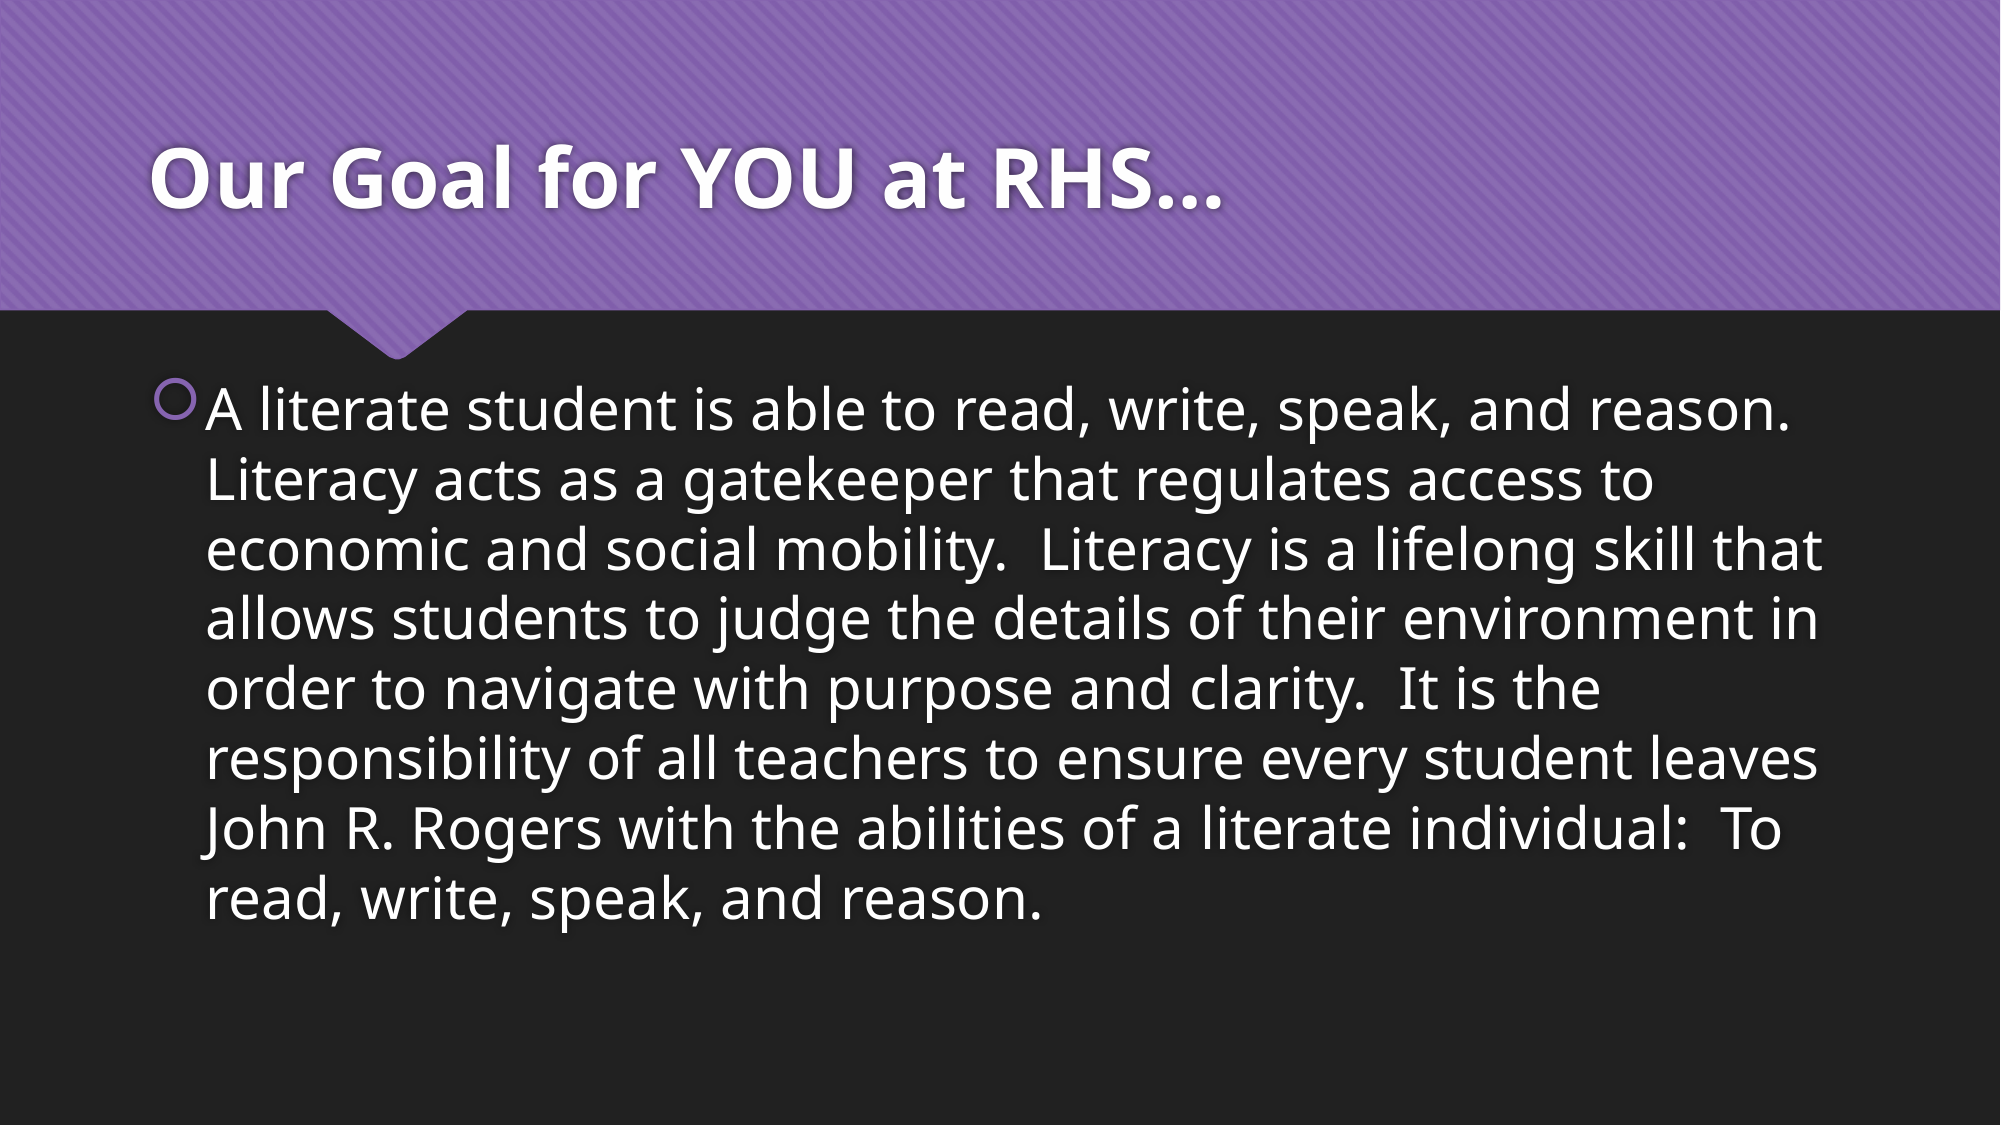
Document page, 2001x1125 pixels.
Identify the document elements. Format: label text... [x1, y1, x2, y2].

list A literate student is able to read, write, speak, and reason. Literacy acts as a gatekeeper that regulates access to economic and social mobility. Literacy is a lifelong skill that allows students to judge the details of their environment in order to navigate with purpose and clarity. It is the responsibility of all teachers to ensure every student leaves John R. Rogers with the abilities of a literate individual: To read, write, speak, and reason. [134, 364, 1866, 962]
title Our Goal for YOU at RHS… [132, 73, 1868, 233]
